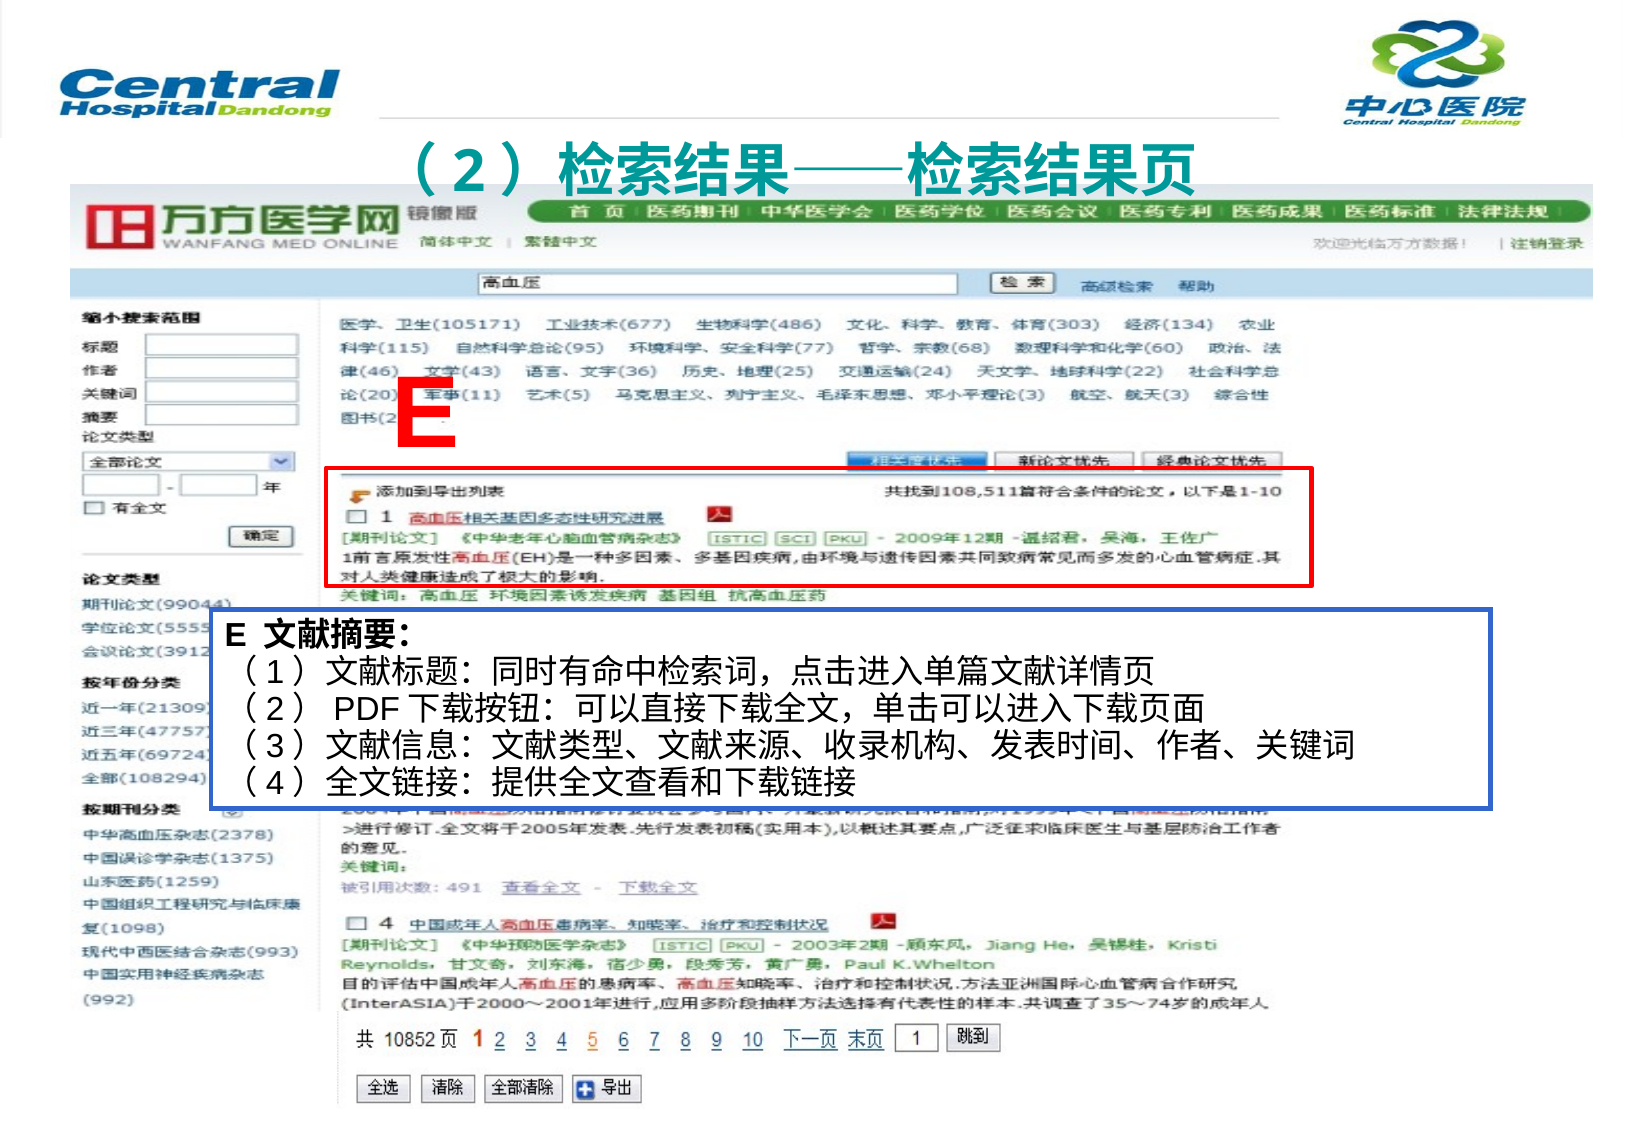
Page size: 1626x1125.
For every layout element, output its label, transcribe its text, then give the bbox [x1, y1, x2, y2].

text_box （2）检索结果——检索结果页 [115, 149, 1463, 182]
picture [70, 184, 1594, 1110]
picture [0, 0, 1625, 138]
